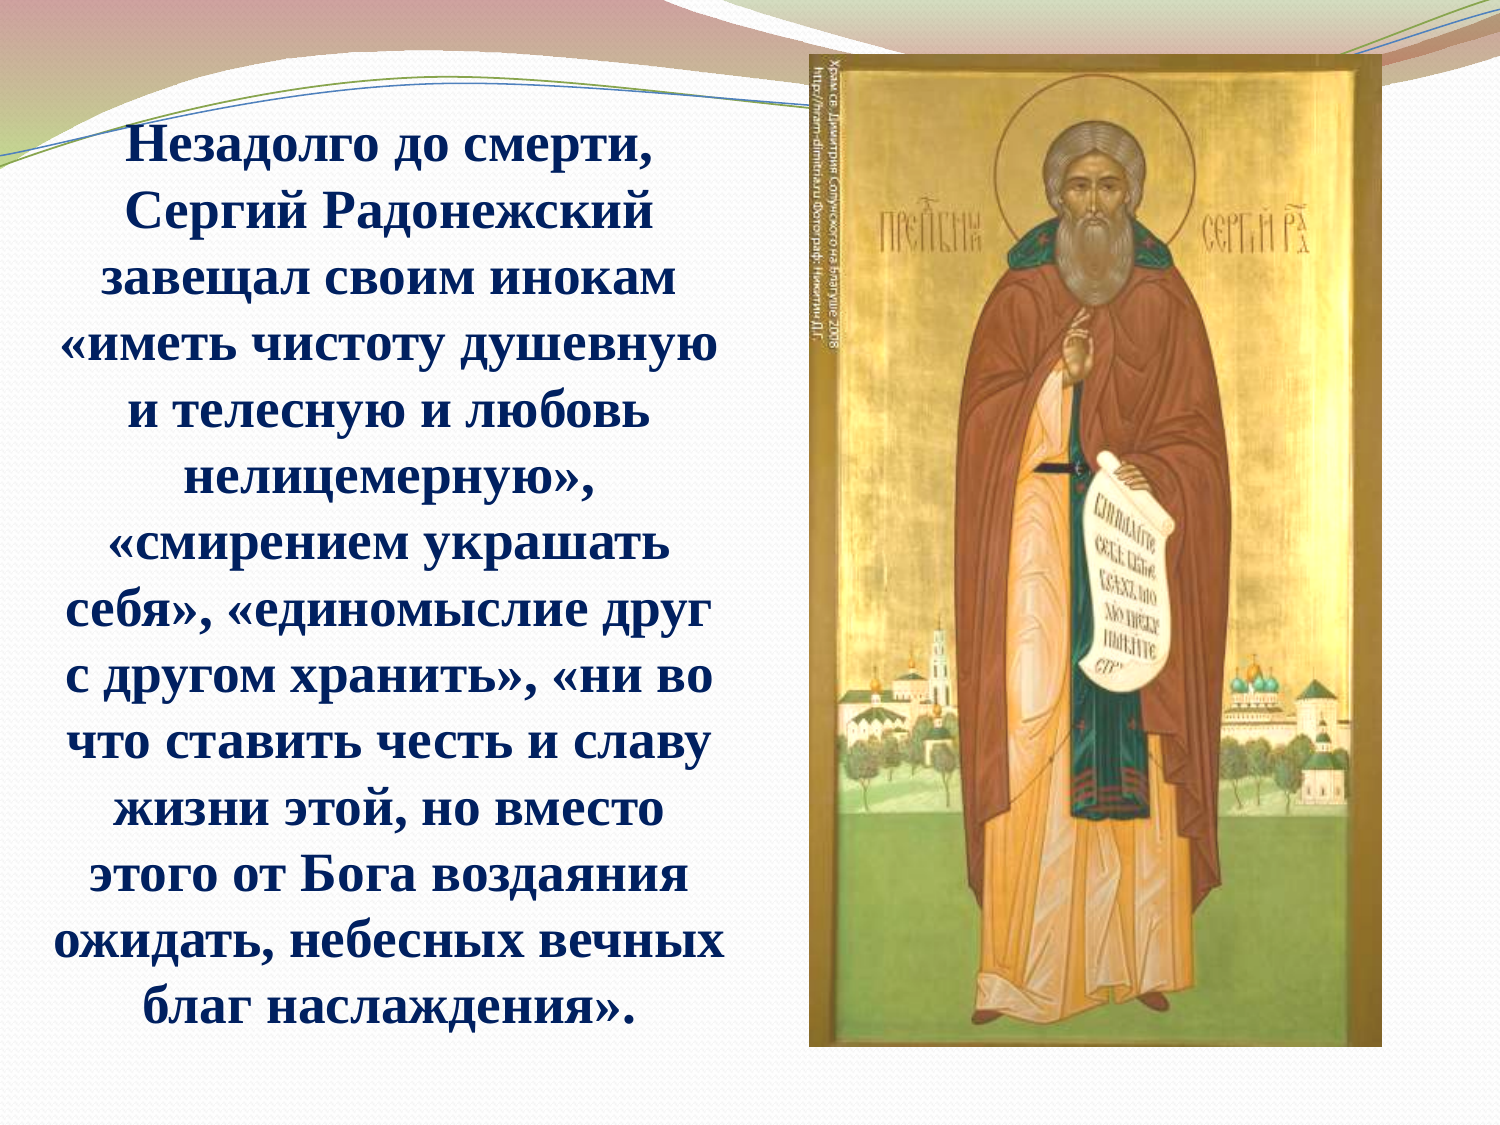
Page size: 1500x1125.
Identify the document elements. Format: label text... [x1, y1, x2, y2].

title Незадолго до смерти, Сергий Радонежский завещал своим инокам «иметь чистоту душевную и телесную и любовь нелицемерную», «смирением украшать себя», «единомыслие друг с другом хранить», «ни во что ставить честь и славу жизни этой, но вместо этого от Бога воздаяния ожидать, небесных вечных благ наслаждения». [53, 66, 727, 1036]
picture [808, 54, 1382, 1048]
